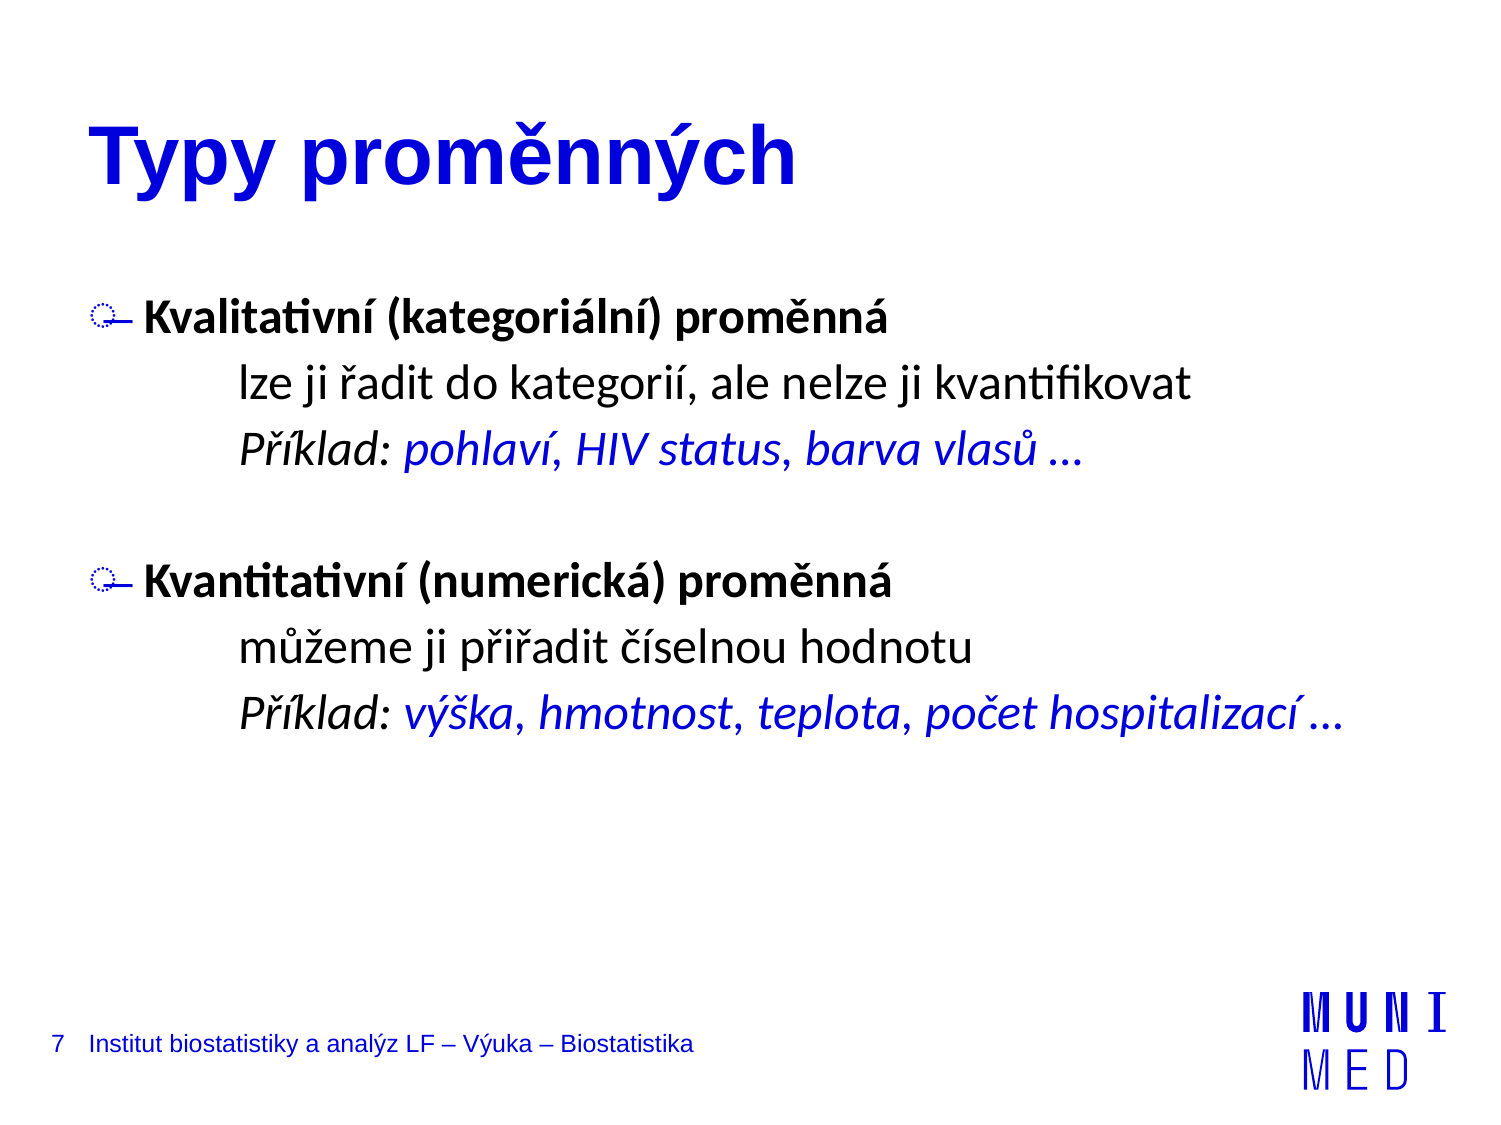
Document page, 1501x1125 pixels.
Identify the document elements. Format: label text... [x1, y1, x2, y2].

footer Institut biostatistiky a analýz LF – Výuka – Biostatistika [88, 1021, 1064, 1063]
list Kvalitativní (kategoriální) proměnná lze ji řadit do kategorií, ale nelze ji kvantifikovat Příklad: pohlaví, HIV status, barva vlasů … Kvantitativní (numerická) proměnná můžeme ji přiřadit číselnou hodnotu Příklad: výška, hmotnost, teplota, počet hospitalizací … [88, 277, 1412, 957]
slide_number 7 [50, 1021, 82, 1063]
title Typy proměnných [88, 118, 1412, 193]
